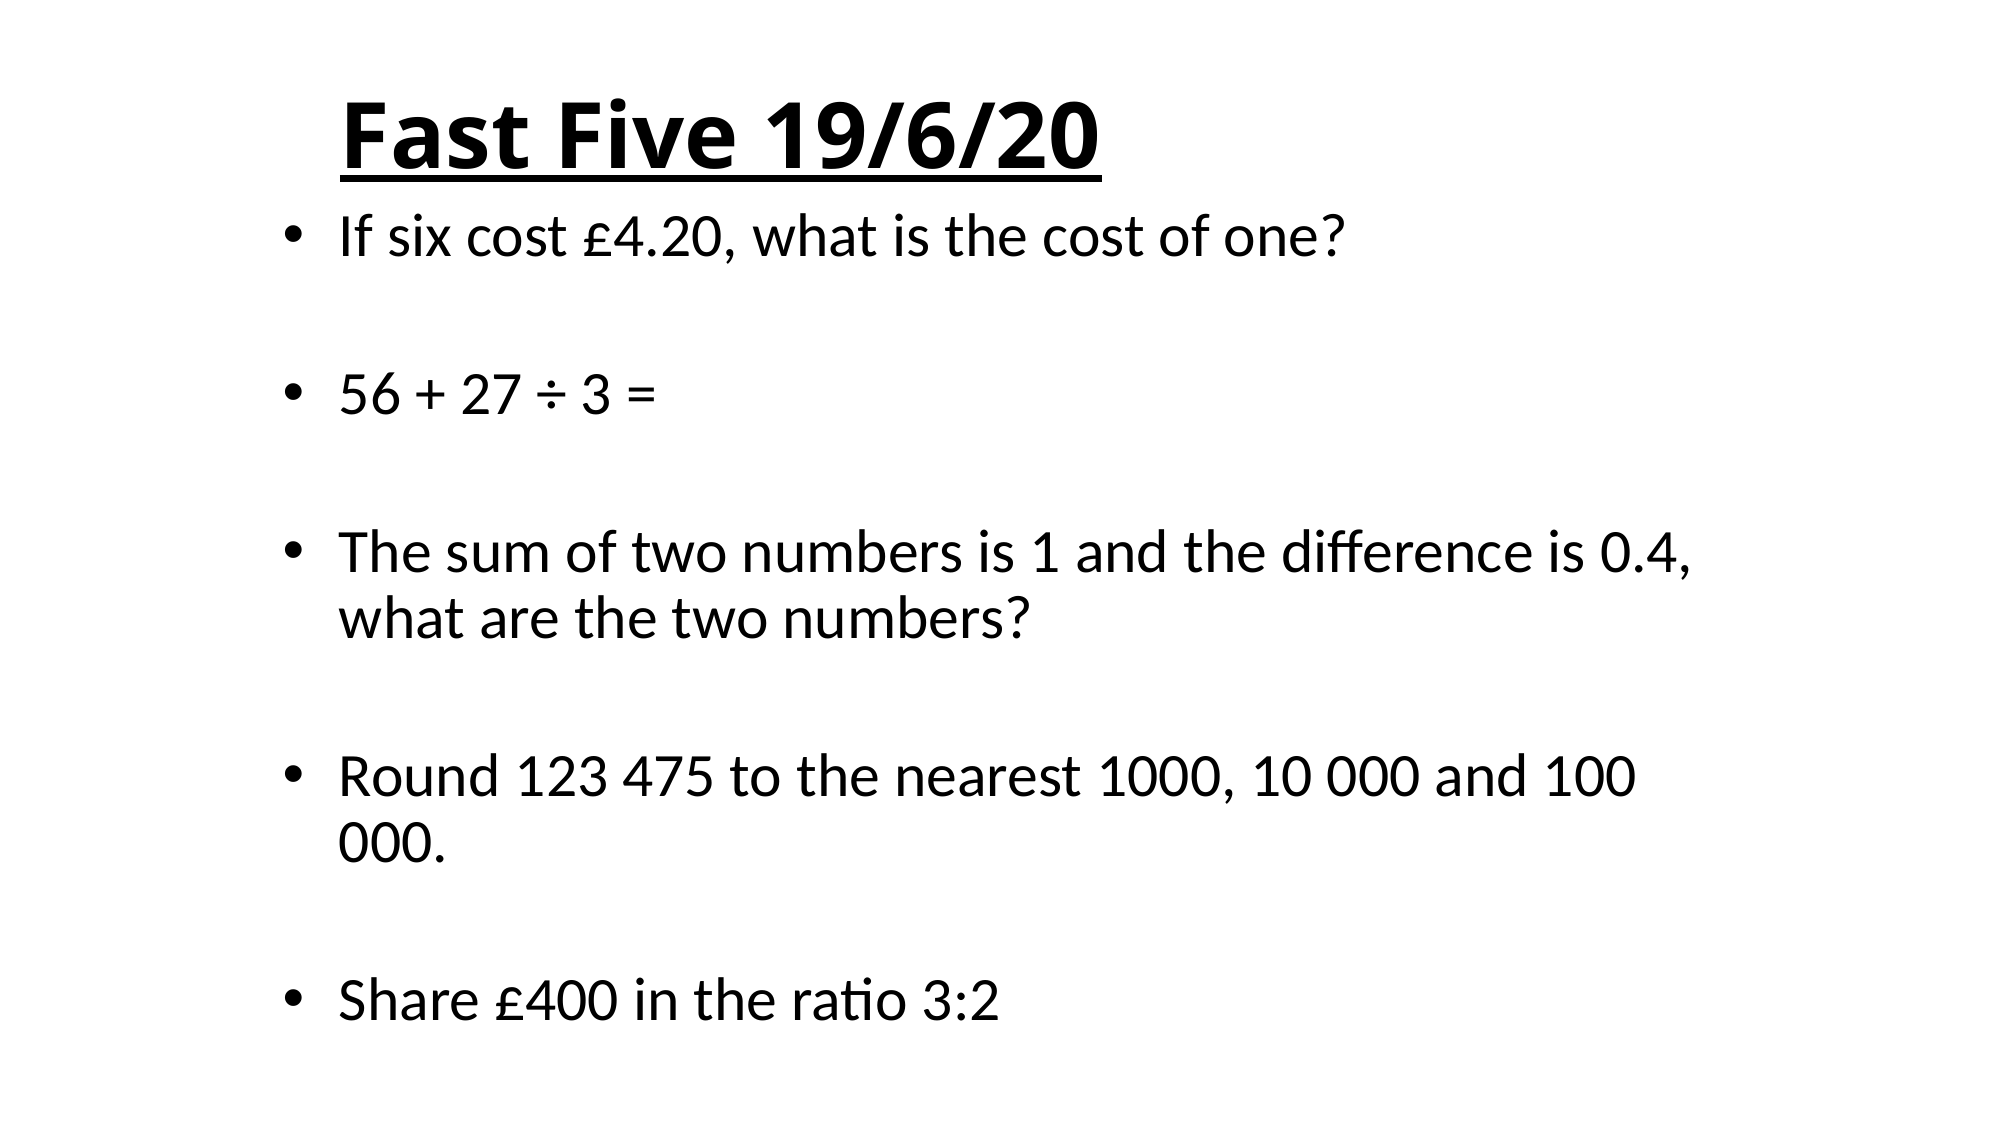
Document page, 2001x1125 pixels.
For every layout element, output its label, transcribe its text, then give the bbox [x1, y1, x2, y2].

list If six cost £4.20, what is the cost of one? 56 + 27 ÷ 3 = The sum of two numbers is 1 and the difference is 0.4, what are the two numbers? Round 123 475 to the nearest 1000, 10 000 and 100 000. Share £400 in the ratio 3:2 [267, 196, 1733, 1106]
title Fast Five 19/6/20 [324, 45, 1675, 196]
